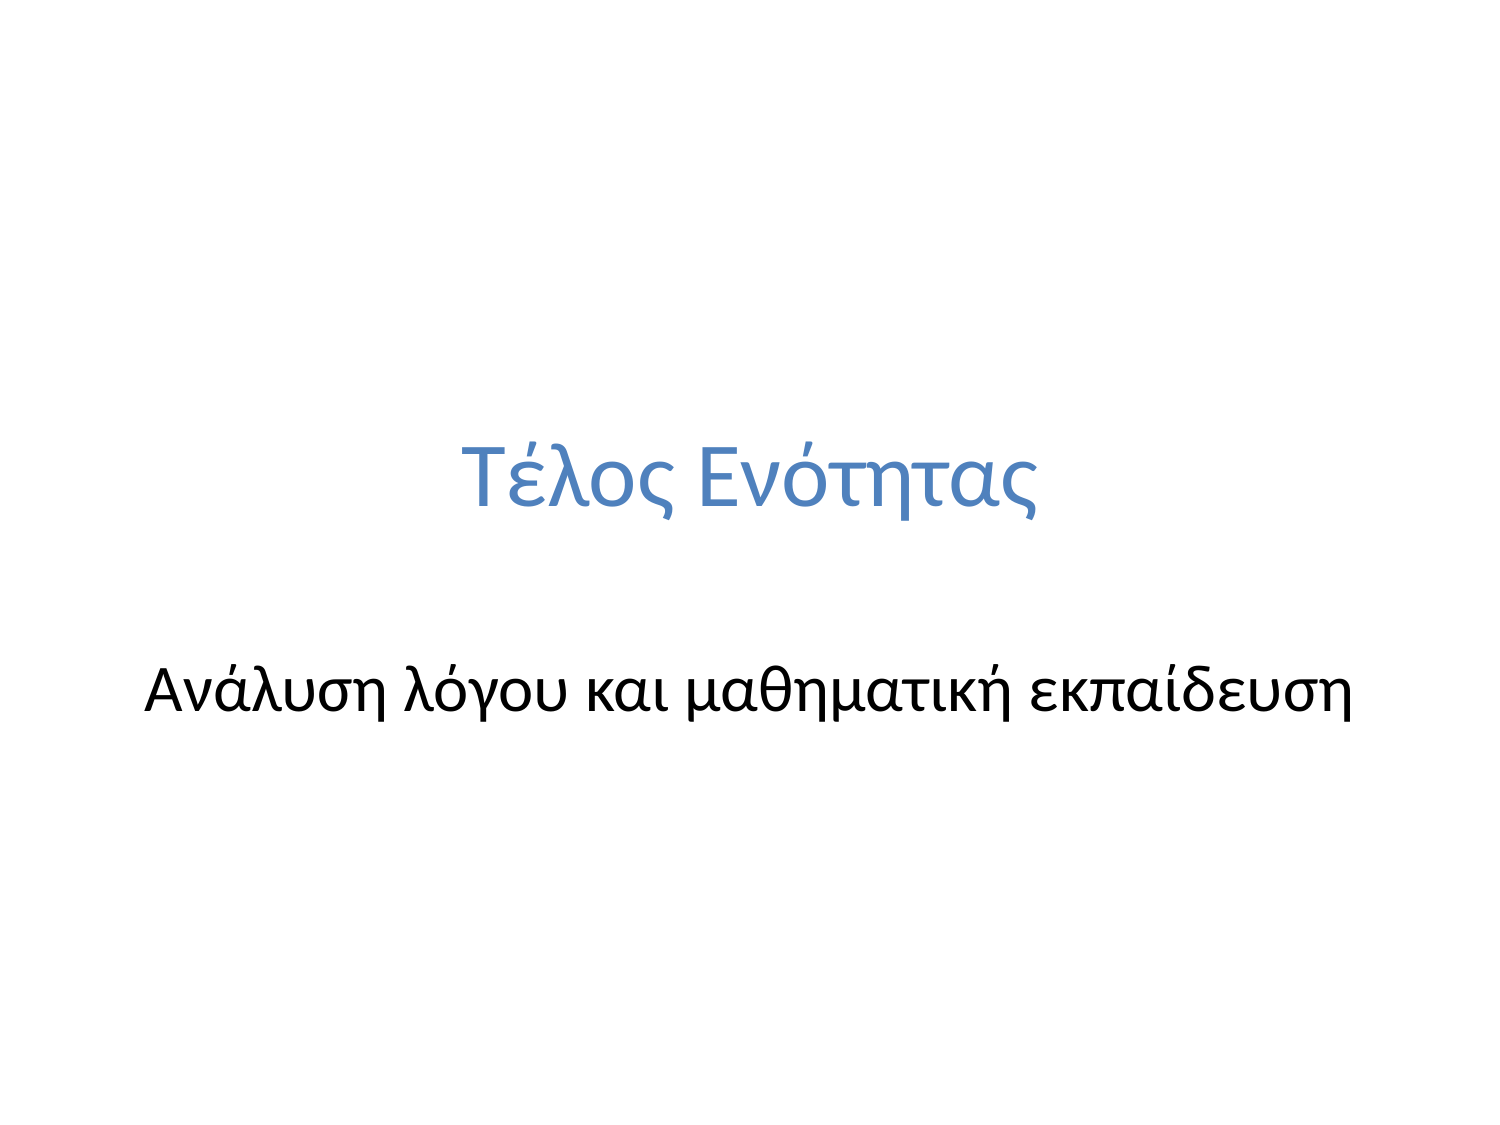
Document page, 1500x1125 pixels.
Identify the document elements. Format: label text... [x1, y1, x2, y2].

subtitle Ανάλυση λόγου και μαθηματική εκπαίδευση [112, 637, 1388, 925]
title Τέλος Eνότητας [112, 349, 1388, 591]
